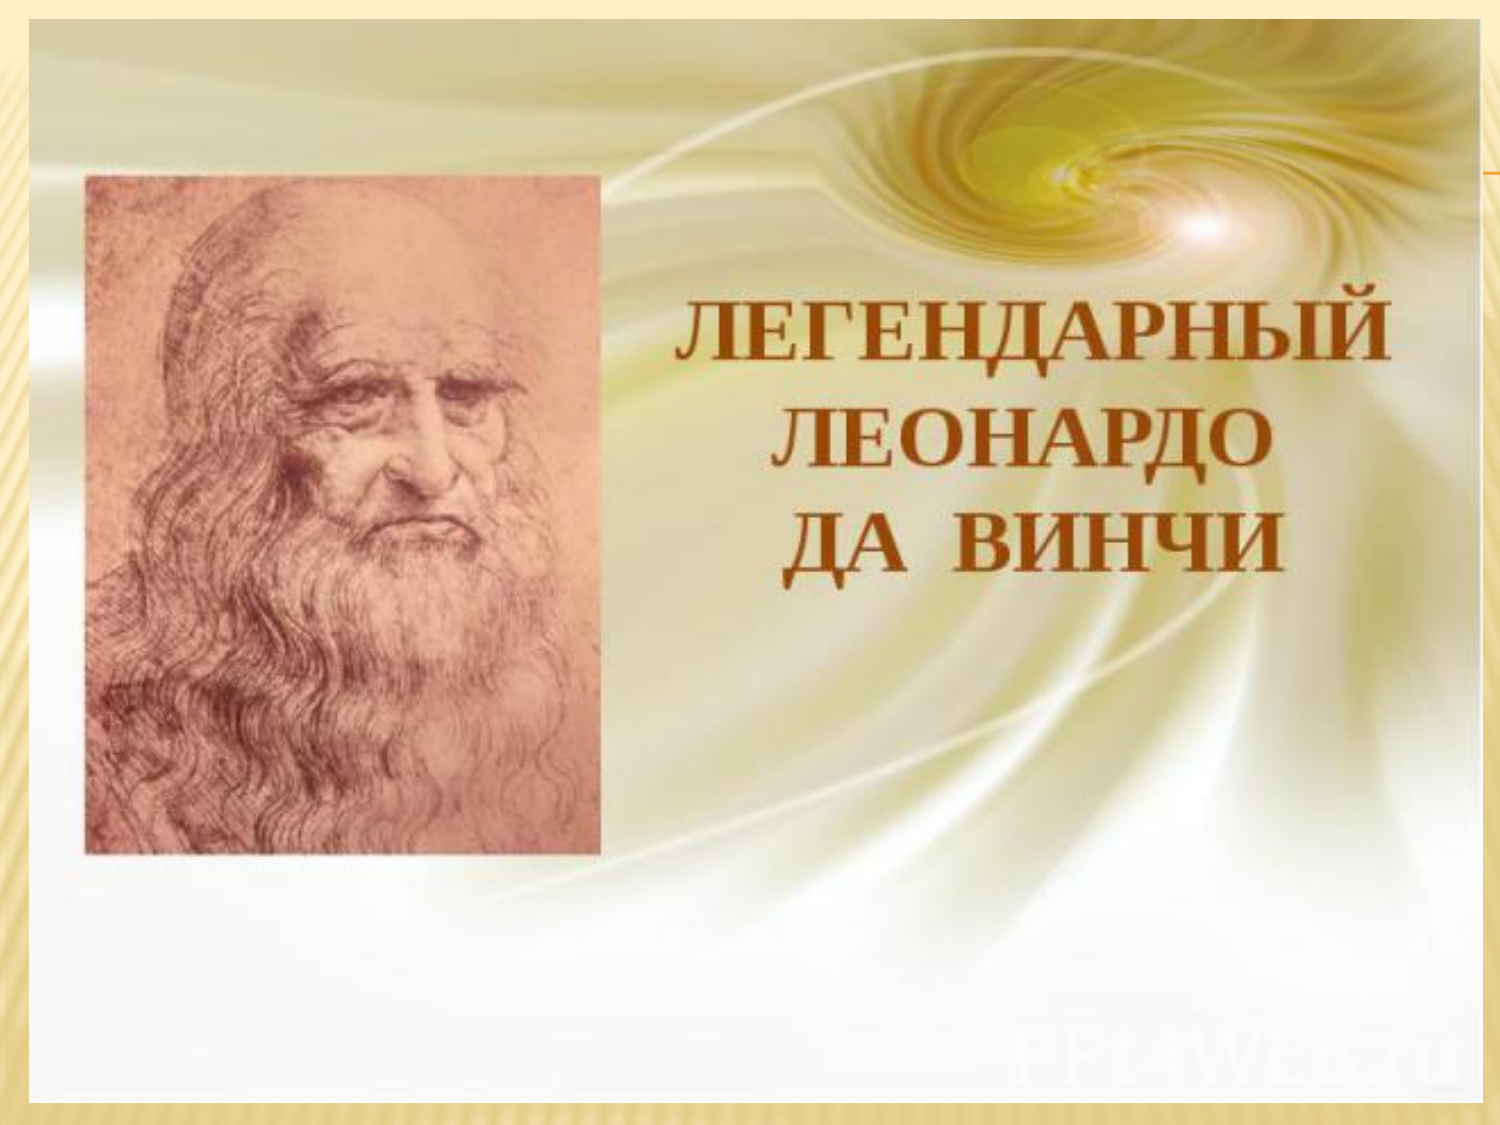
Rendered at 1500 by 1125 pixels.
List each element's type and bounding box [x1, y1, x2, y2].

list [29, 18, 1483, 1104]
